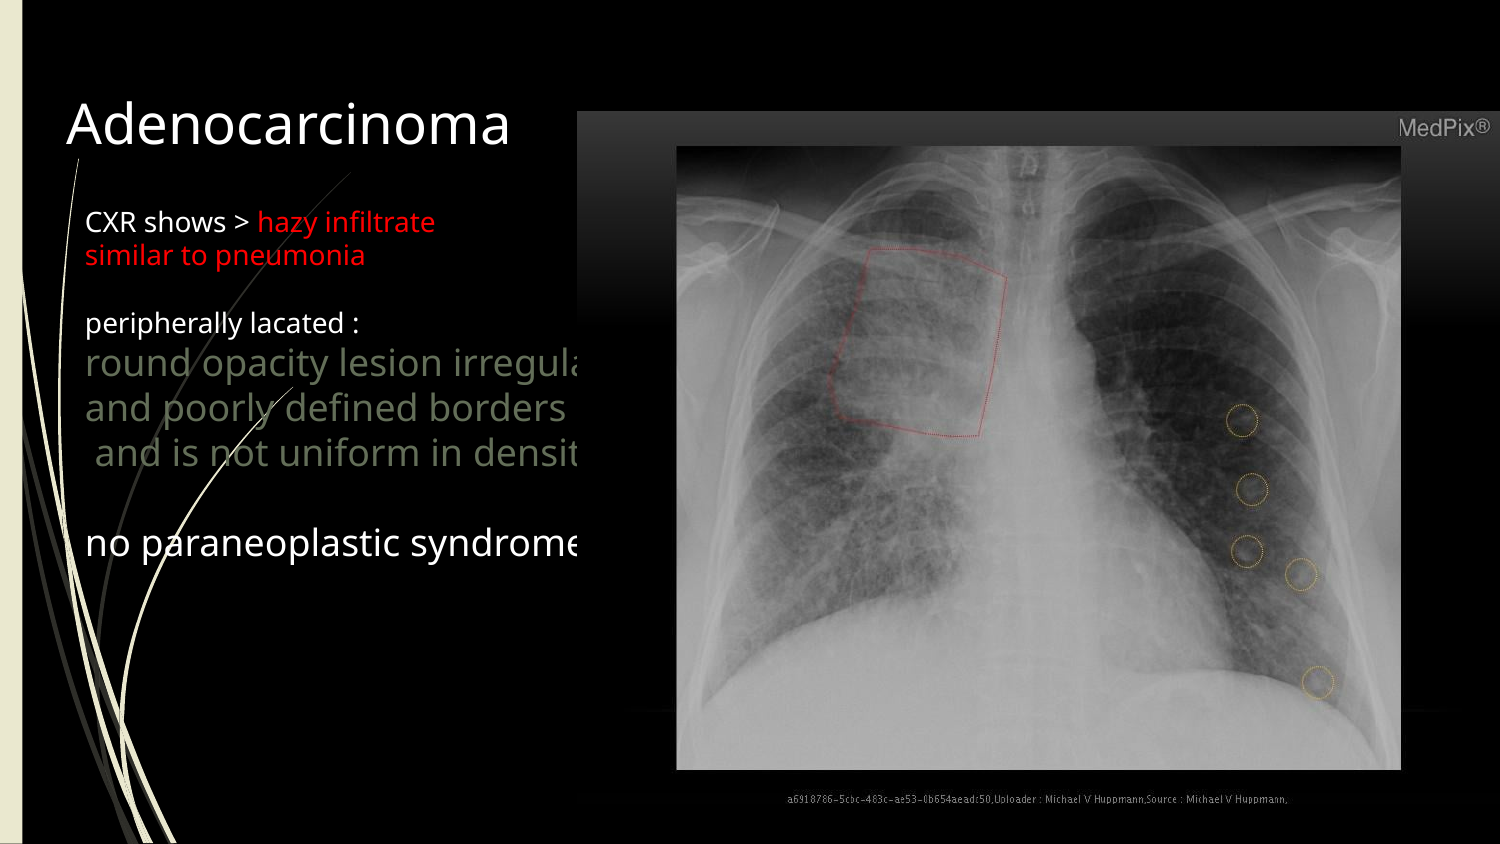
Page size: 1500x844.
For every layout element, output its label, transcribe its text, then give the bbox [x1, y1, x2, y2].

title Adenocarcinoma [51, 72, 1449, 167]
list CXR shows > hazy infiltrate similar to pneumonia peripherally lacated : round opacity lesion irregular and poorly defined borders and is not uniform in density no paraneoplastic syndrome [51, 189, 572, 750]
picture [576, 111, 1500, 804]
